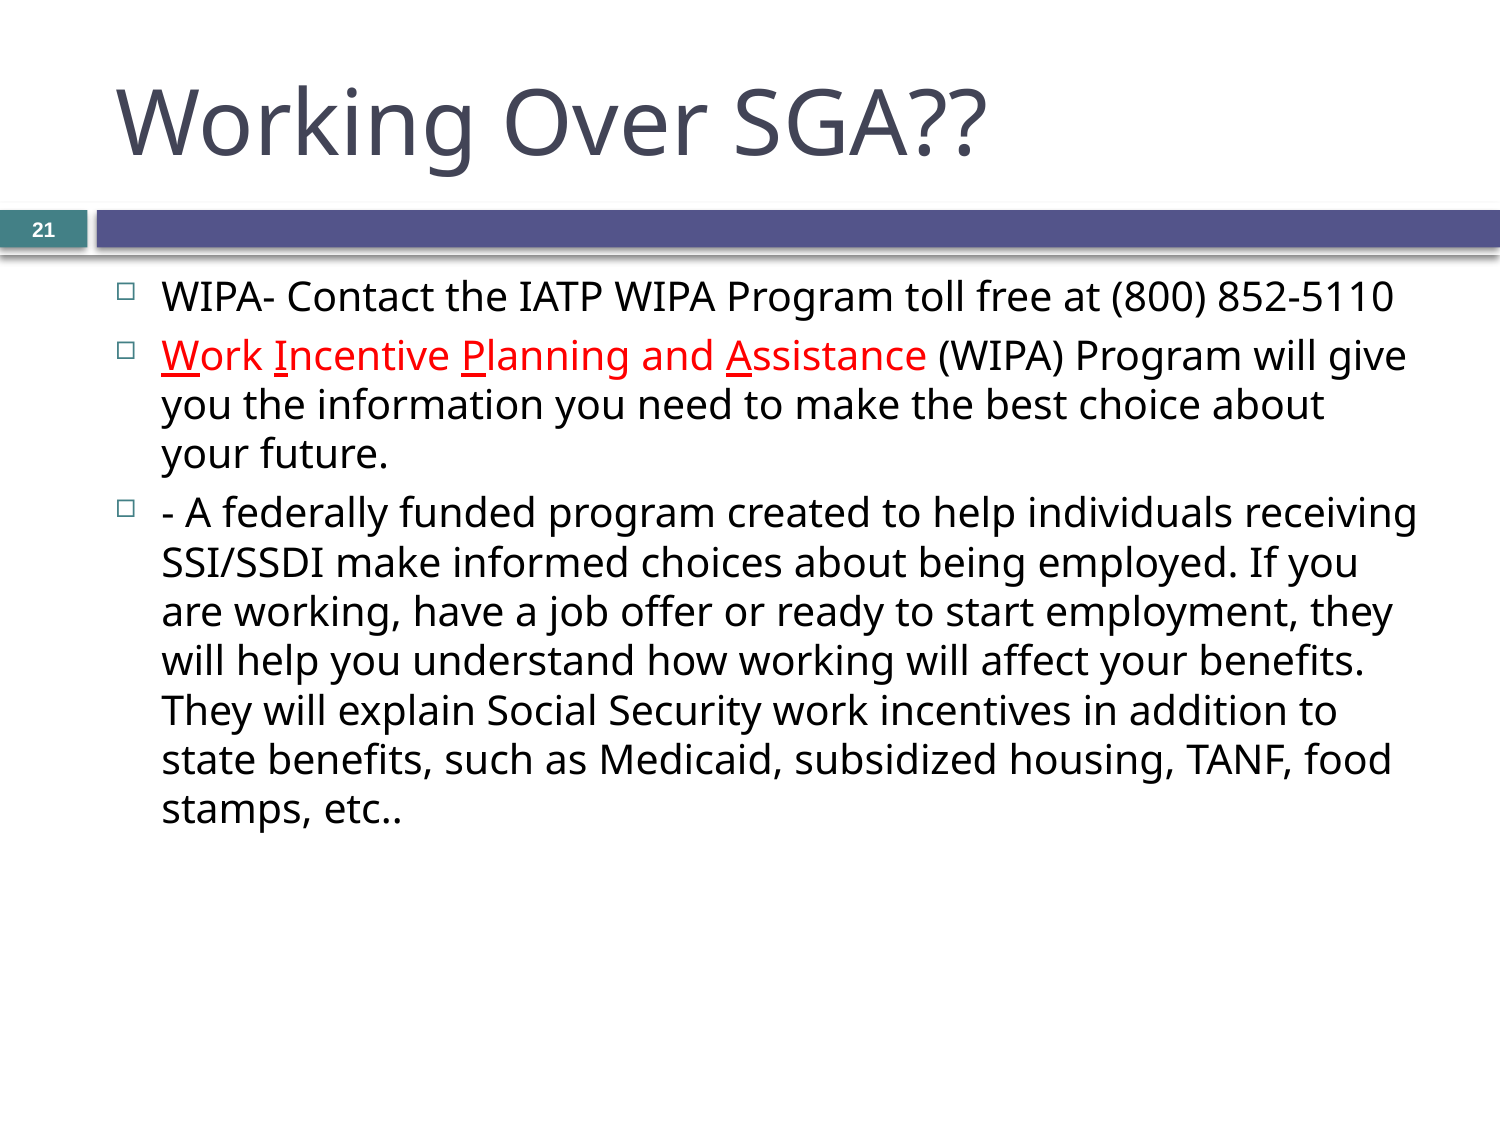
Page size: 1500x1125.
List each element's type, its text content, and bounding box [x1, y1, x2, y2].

list WIPA- Contact the IATP WIPA Program toll free at (800) 852-5110 Work Incentive Planning and Assistance (WIPA) Program will give you the information you need to make the best choice about your future. - A federally funded program created to help individuals receiving SSI/SSDI make informed choices about being employed. If you are working, have a job offer or ready to start employment, they will help you understand how working will affect your benefits. They will explain Social Security work incentives in addition to state benefits, such as Medicaid, subsidized housing, TANF, food stamps, etc.. [100, 262, 1438, 1000]
slide_number 21 [0, 208, 88, 249]
title Working Over SGA?? [100, 37, 1438, 200]
